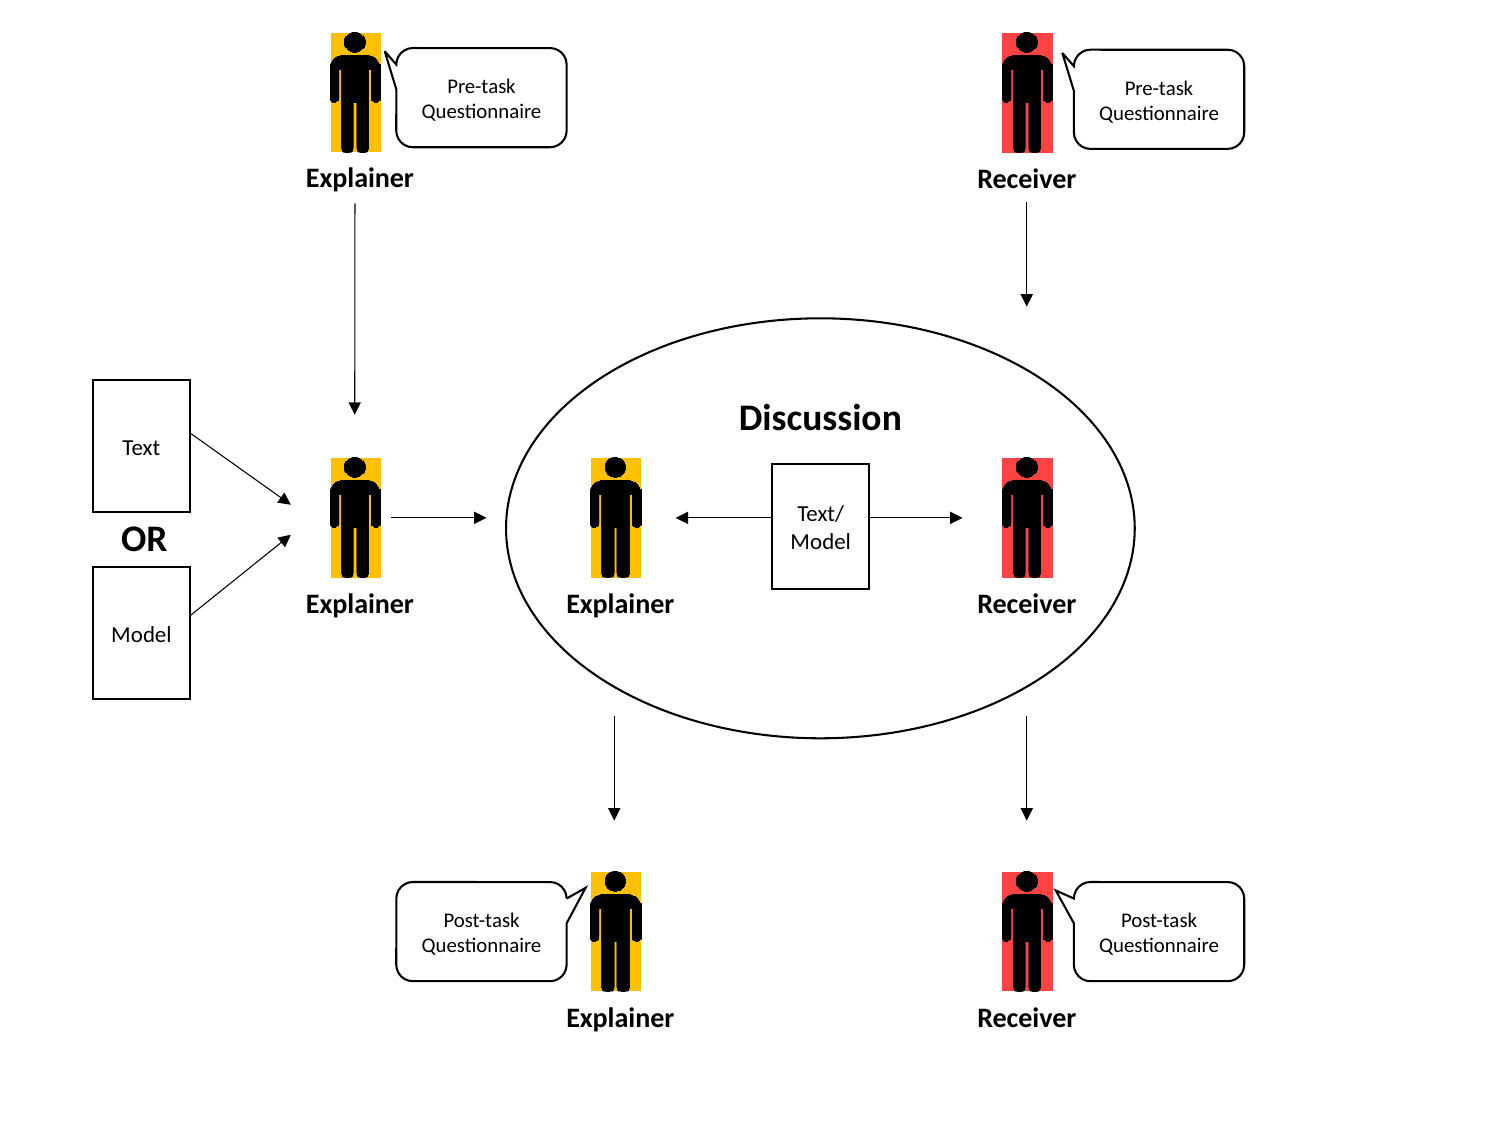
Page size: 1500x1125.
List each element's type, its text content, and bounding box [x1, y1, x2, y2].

text_box Receiver [962, 577, 1111, 627]
text_box Pre-task Questionnaire [383, 46, 568, 149]
picture [330, 457, 381, 578]
text_box Explainer [290, 152, 439, 202]
text_box Explainer [551, 577, 700, 627]
picture [1002, 457, 1053, 578]
text_box Discussion [505, 317, 1136, 740]
picture [1002, 32, 1053, 153]
text_box Text/Model [771, 518, 870, 590]
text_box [144, 534, 291, 653]
text_box Text [92, 379, 191, 513]
text_box Text/Model [771, 463, 870, 517]
picture [590, 871, 642, 992]
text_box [144, 400, 291, 505]
text_box Explainer [291, 577, 439, 627]
picture [590, 457, 642, 578]
picture [330, 32, 381, 153]
text_box Post-task Questionnaire [1053, 880, 1246, 983]
text_box OR [106, 506, 193, 567]
text_box Post-task Questionnaire [395, 880, 589, 983]
text_box Receiver [962, 991, 1111, 1041]
text_box Explainer [551, 991, 700, 1041]
text_box Pre-task Questionnaire [1061, 48, 1246, 150]
picture [1002, 871, 1053, 992]
text_box Receiver [962, 152, 1111, 203]
text_box Model [92, 566, 191, 700]
